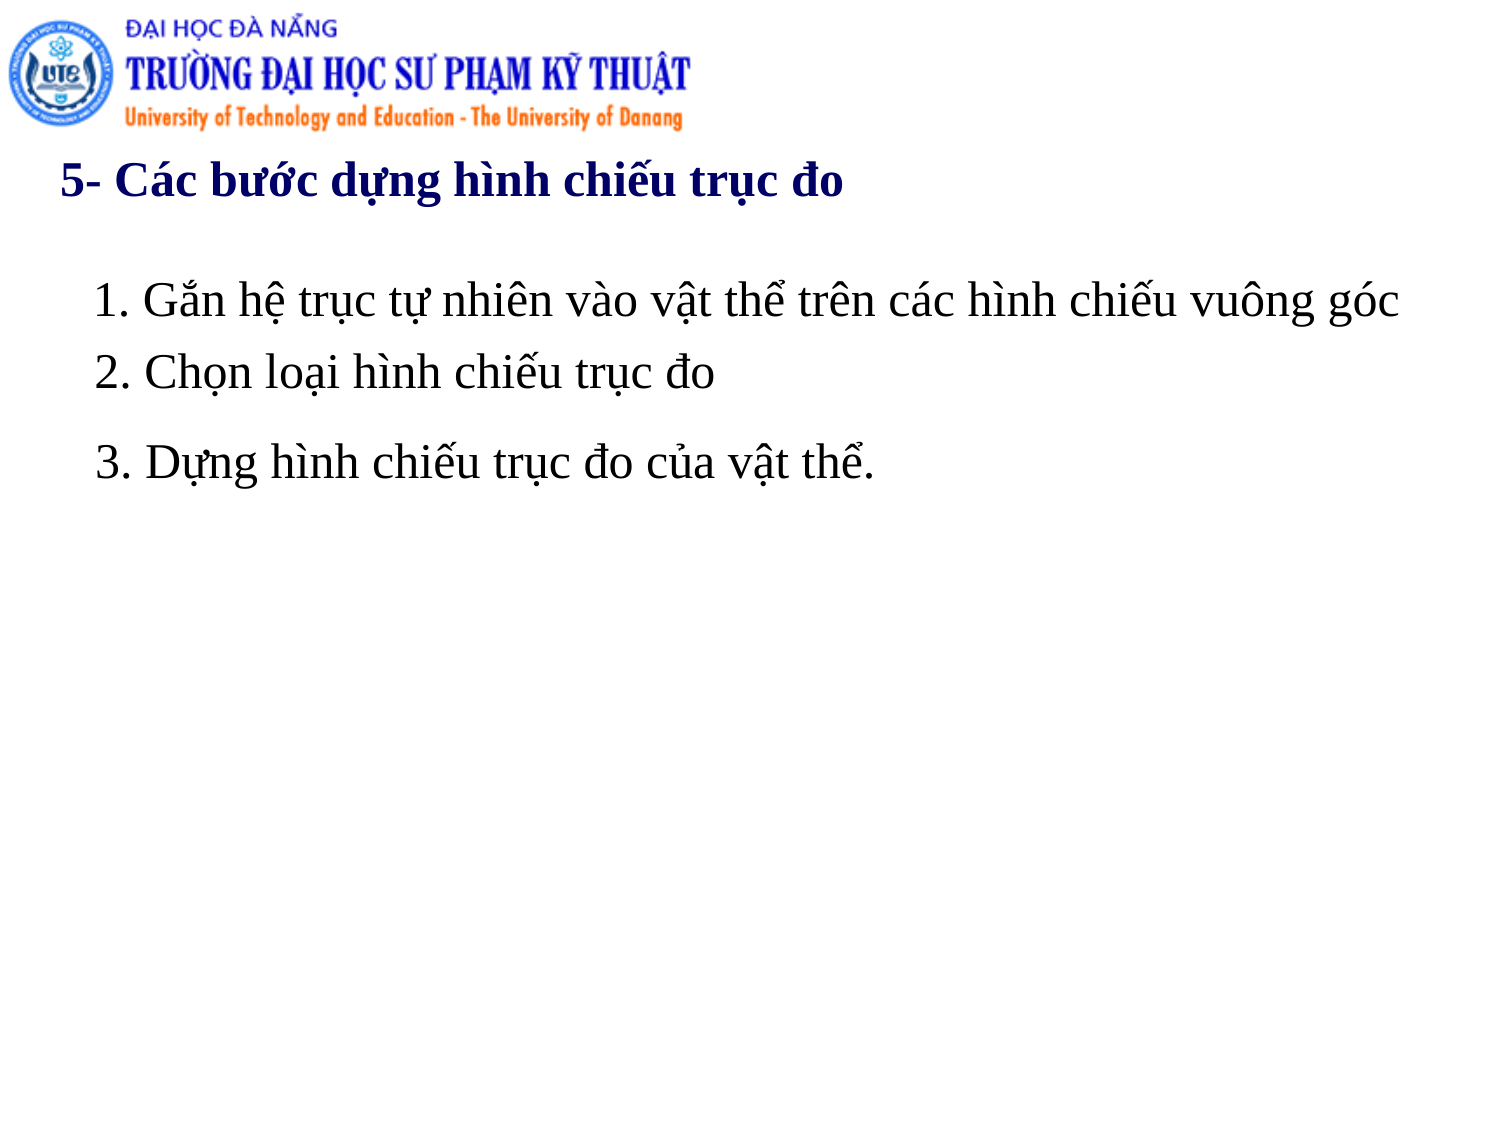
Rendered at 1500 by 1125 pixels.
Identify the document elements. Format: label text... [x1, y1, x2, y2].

text_box 1. Gắn hệ trục tự nhiên vào vật thể trên các hình chiếu vuông góc [78, 241, 1432, 334]
text_box 3. Dựng hình chiếu trục đo của vật thể. [80, 420, 891, 496]
text_box 5- Các bước dựng hình chiếu trục đo [45, 139, 860, 214]
text_box 2. Chọn loại hình chiếu trục đo [79, 334, 744, 406]
picture [0, 0, 698, 151]
